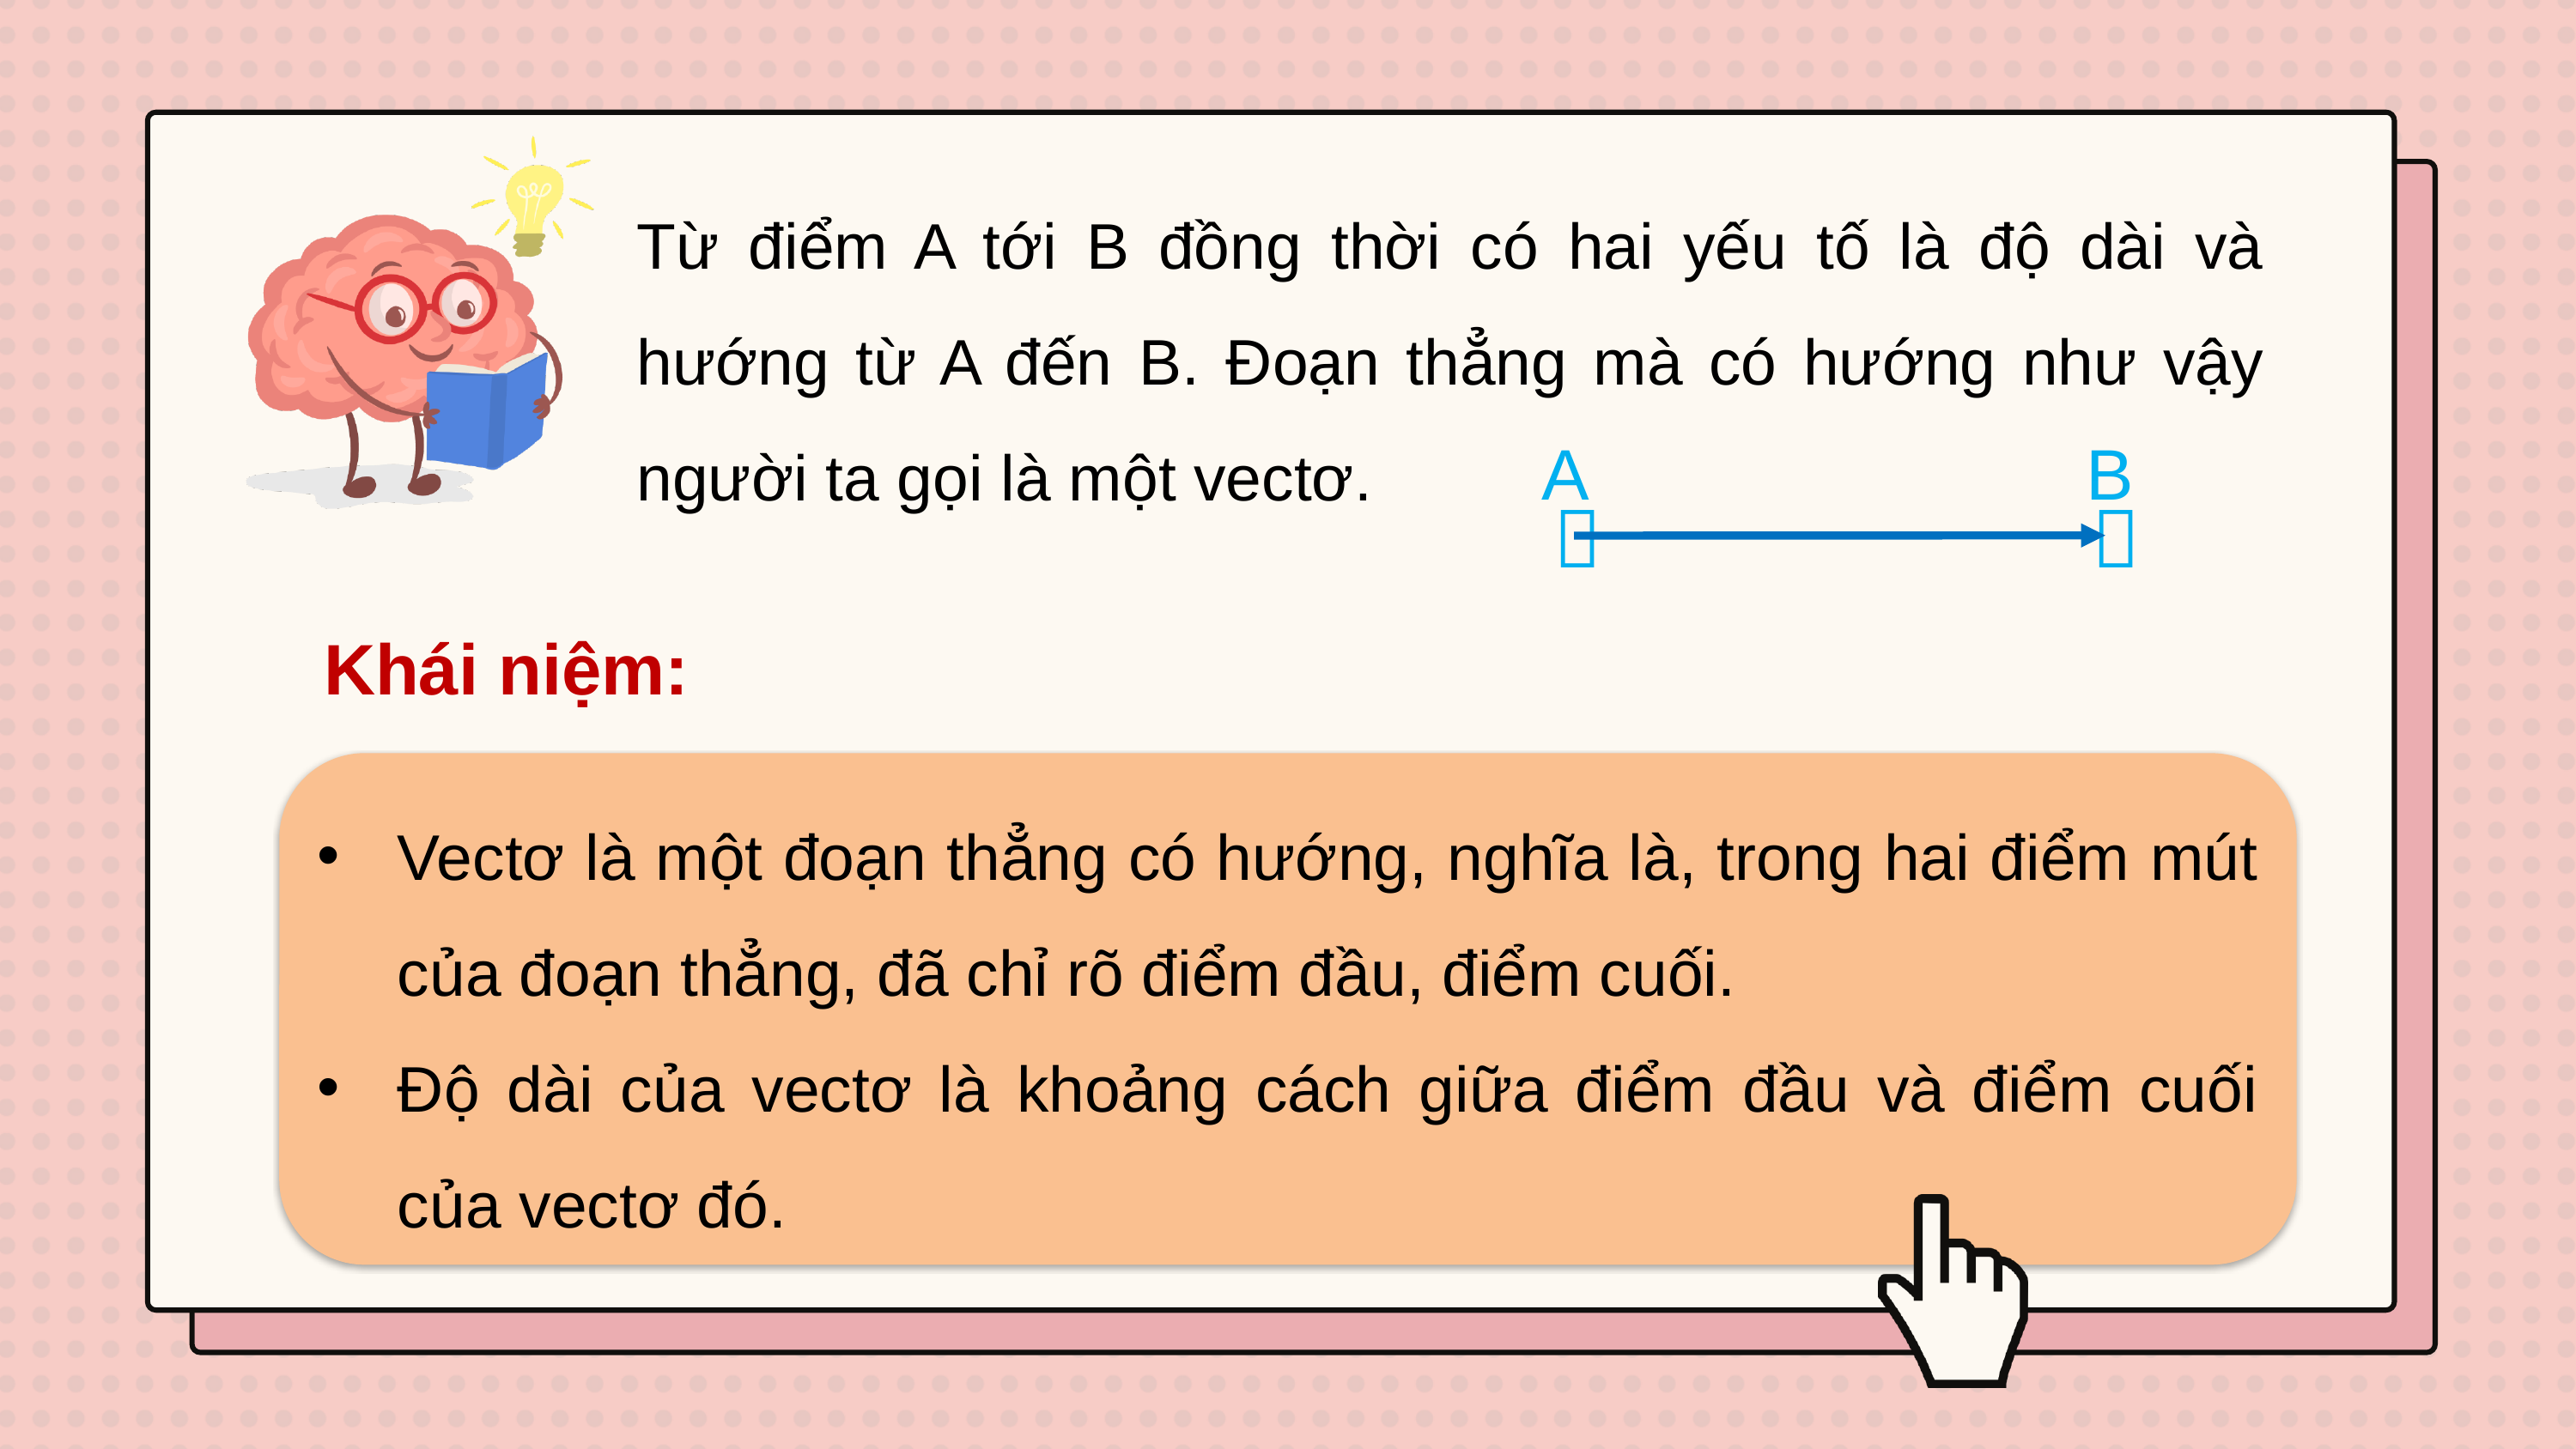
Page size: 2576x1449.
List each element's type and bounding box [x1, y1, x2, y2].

text_box [189, 1321, 1874, 1355]
text_box [1528, 421, 2168, 591]
picture [0, 0, 2576, 1449]
text_box [144, 109, 2397, 1313]
text_box [2032, 158, 2439, 1355]
